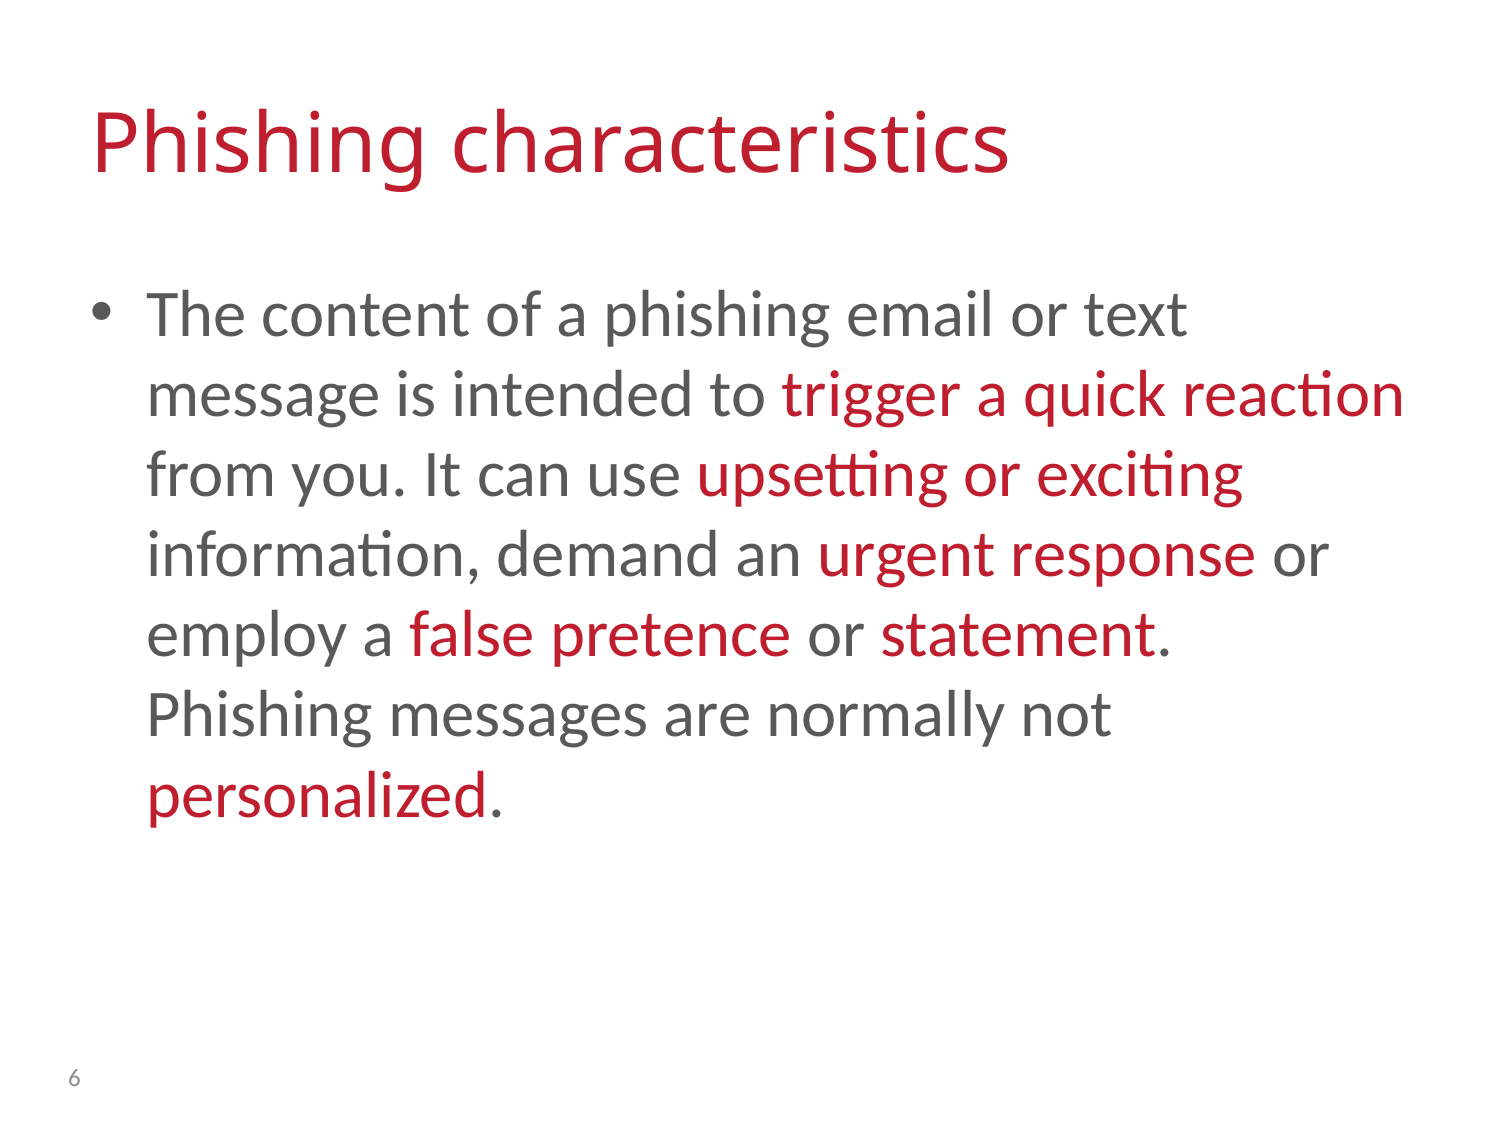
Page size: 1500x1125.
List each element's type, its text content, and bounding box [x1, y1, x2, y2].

text_box The content of a phishing email or text message is intended to trigger a quick reaction from you. It can use upsetting or exciting information, demand an urgent response or employ a false pretence or statement. Phishing messages are normally not personalized. [74, 262, 1425, 1005]
slide_number 6 [53, 1046, 404, 1107]
title Phishing characteristics [75, 45, 1425, 233]
